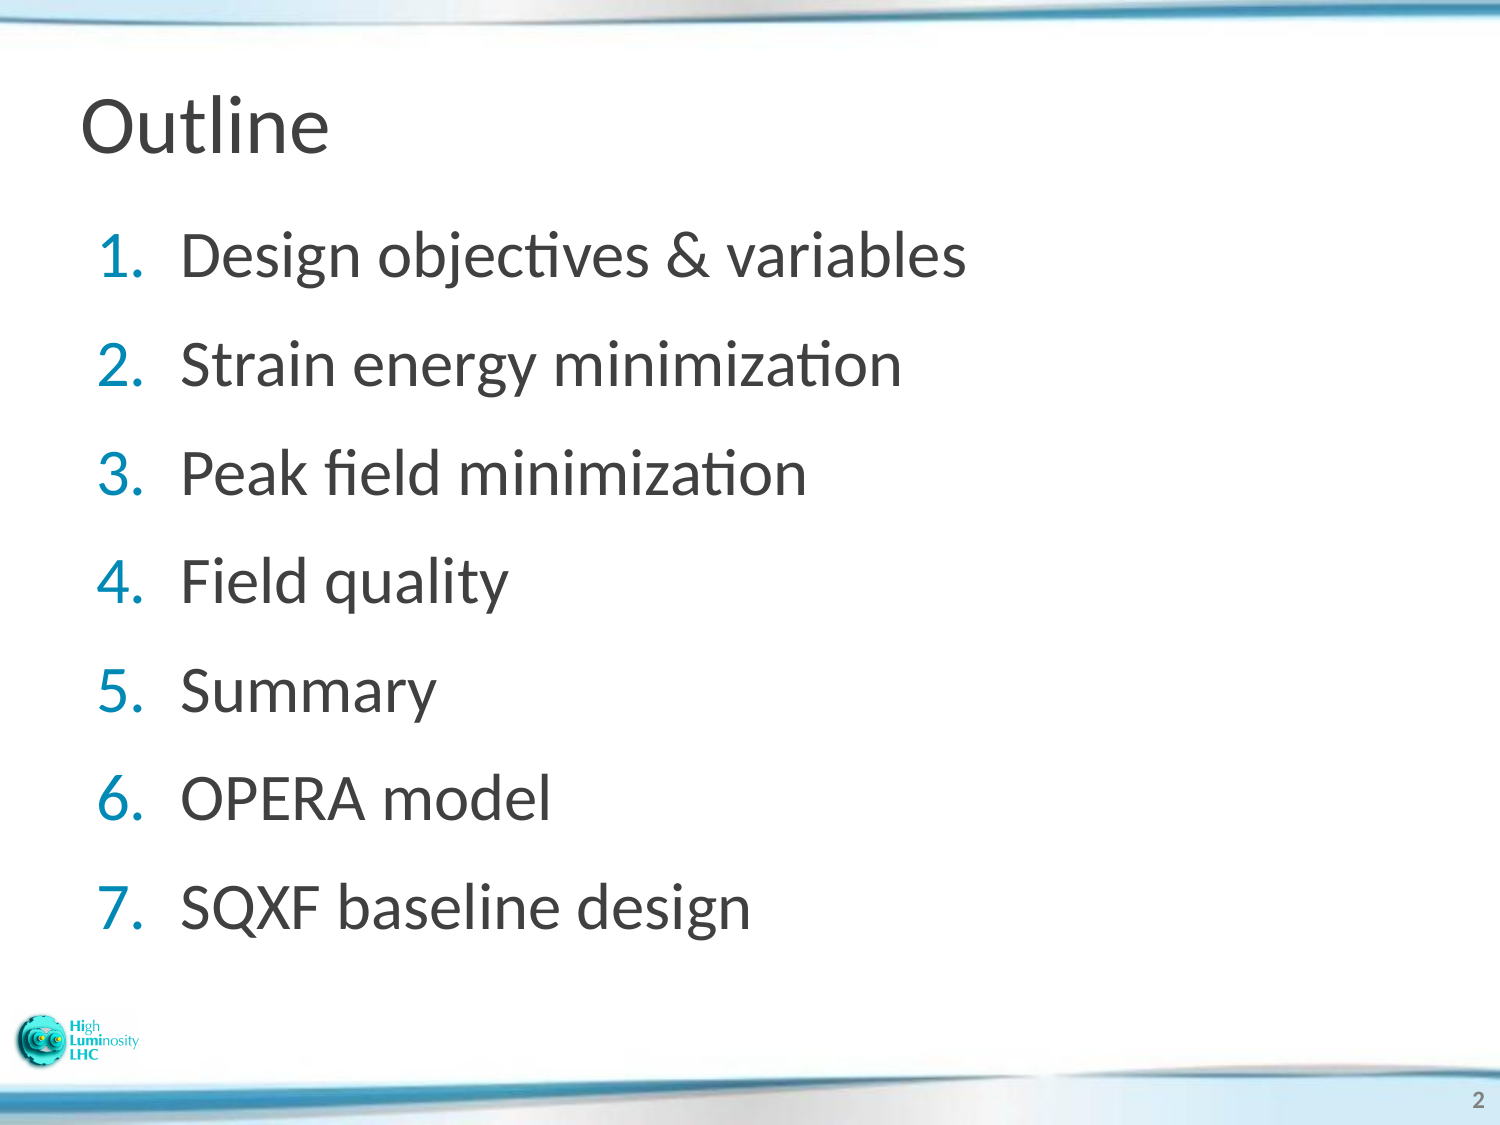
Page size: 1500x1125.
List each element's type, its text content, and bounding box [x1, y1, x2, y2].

slide_number 2 [1425, 1072, 1500, 1125]
picture [0, 0, 1500, 1125]
list Design objectives & variables Strain energy minimization Peak field minimization Field quality Summary OPERA model SQXF baseline design [75, 195, 1425, 1073]
title Outline [75, 45, 1425, 195]
